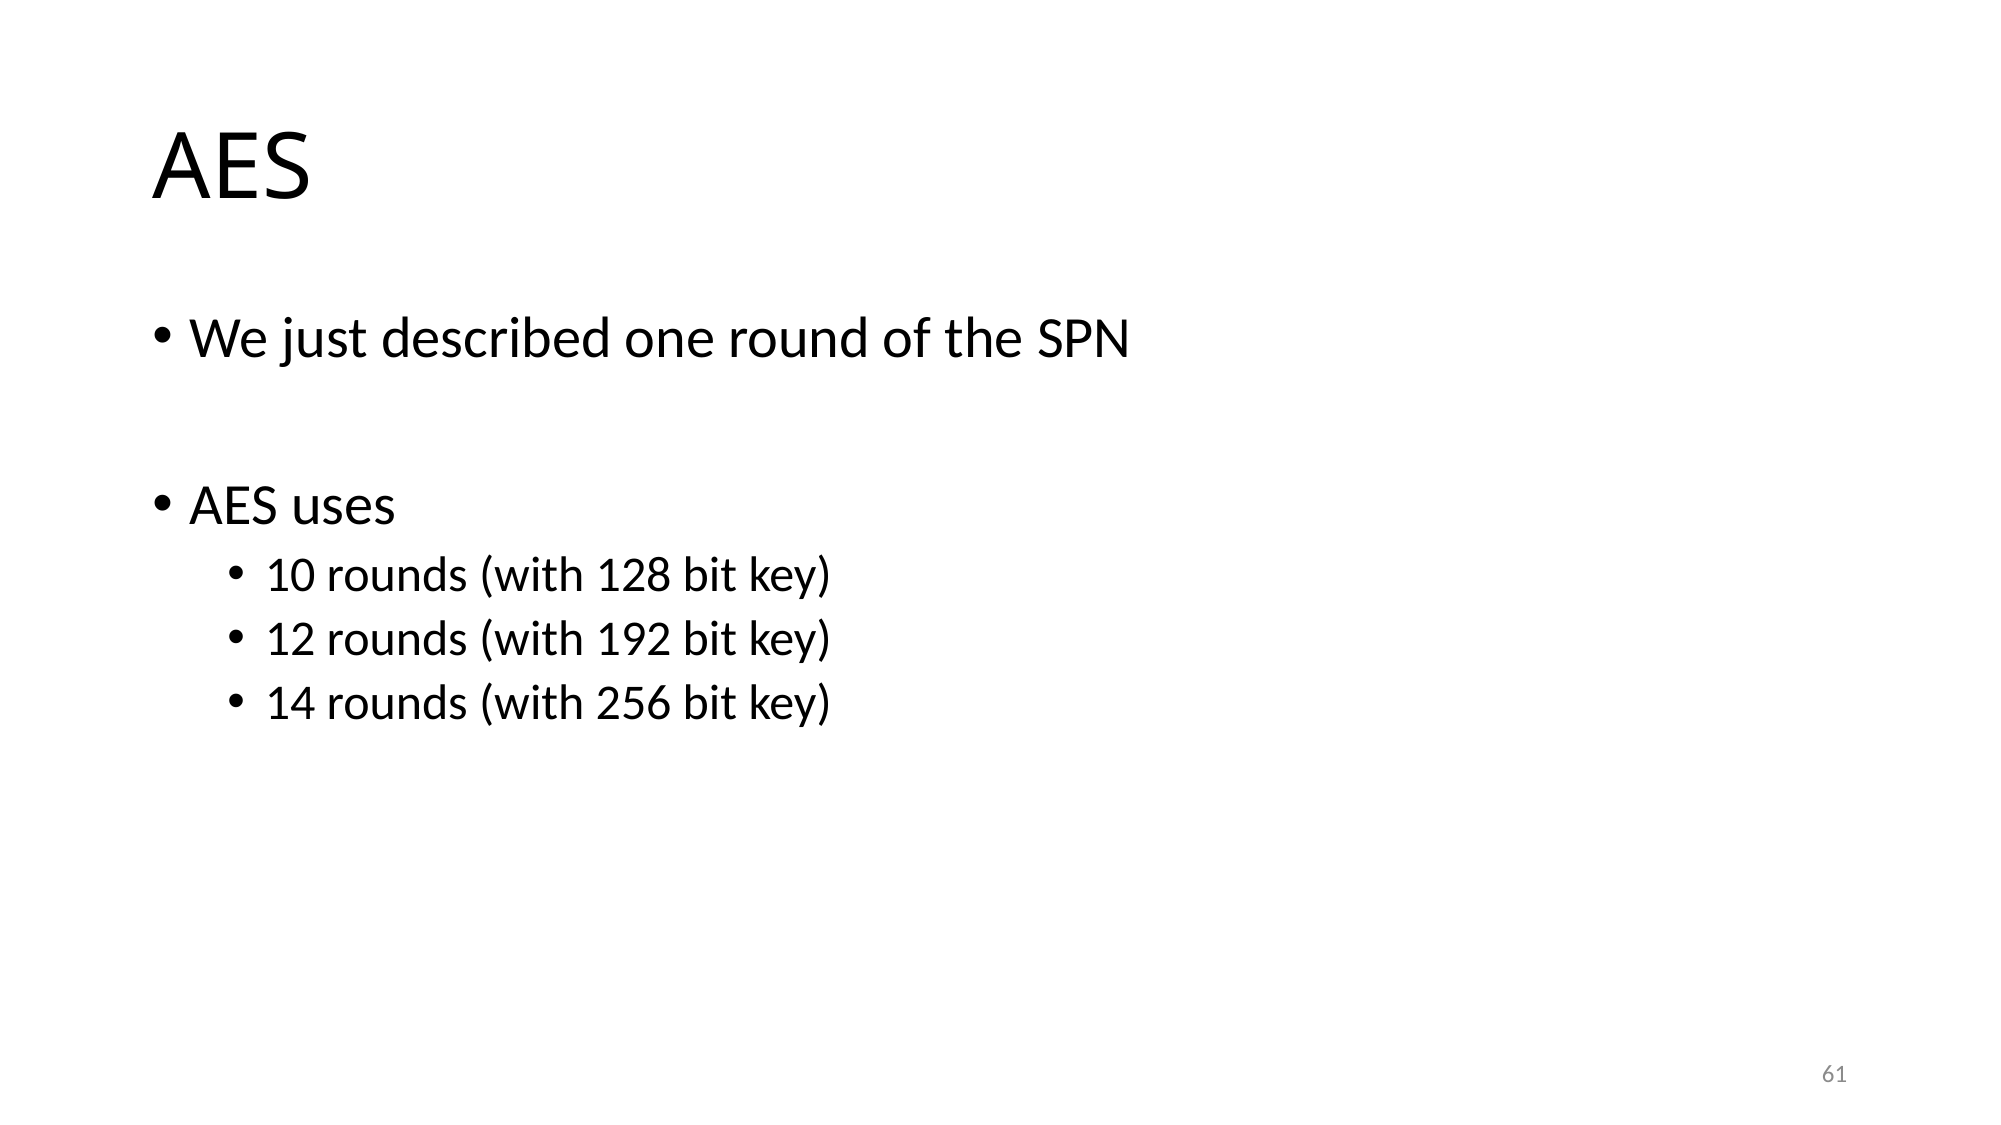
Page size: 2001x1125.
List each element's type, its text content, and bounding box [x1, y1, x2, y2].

list We just described one round of the SPN AES uses 10 rounds (with 128 bit key) 12 rounds (with 192 bit key) 14 rounds (with 256 bit key) [137, 299, 1863, 1014]
title AES [137, 59, 1863, 278]
slide_number 61 [1412, 1042, 1863, 1103]
